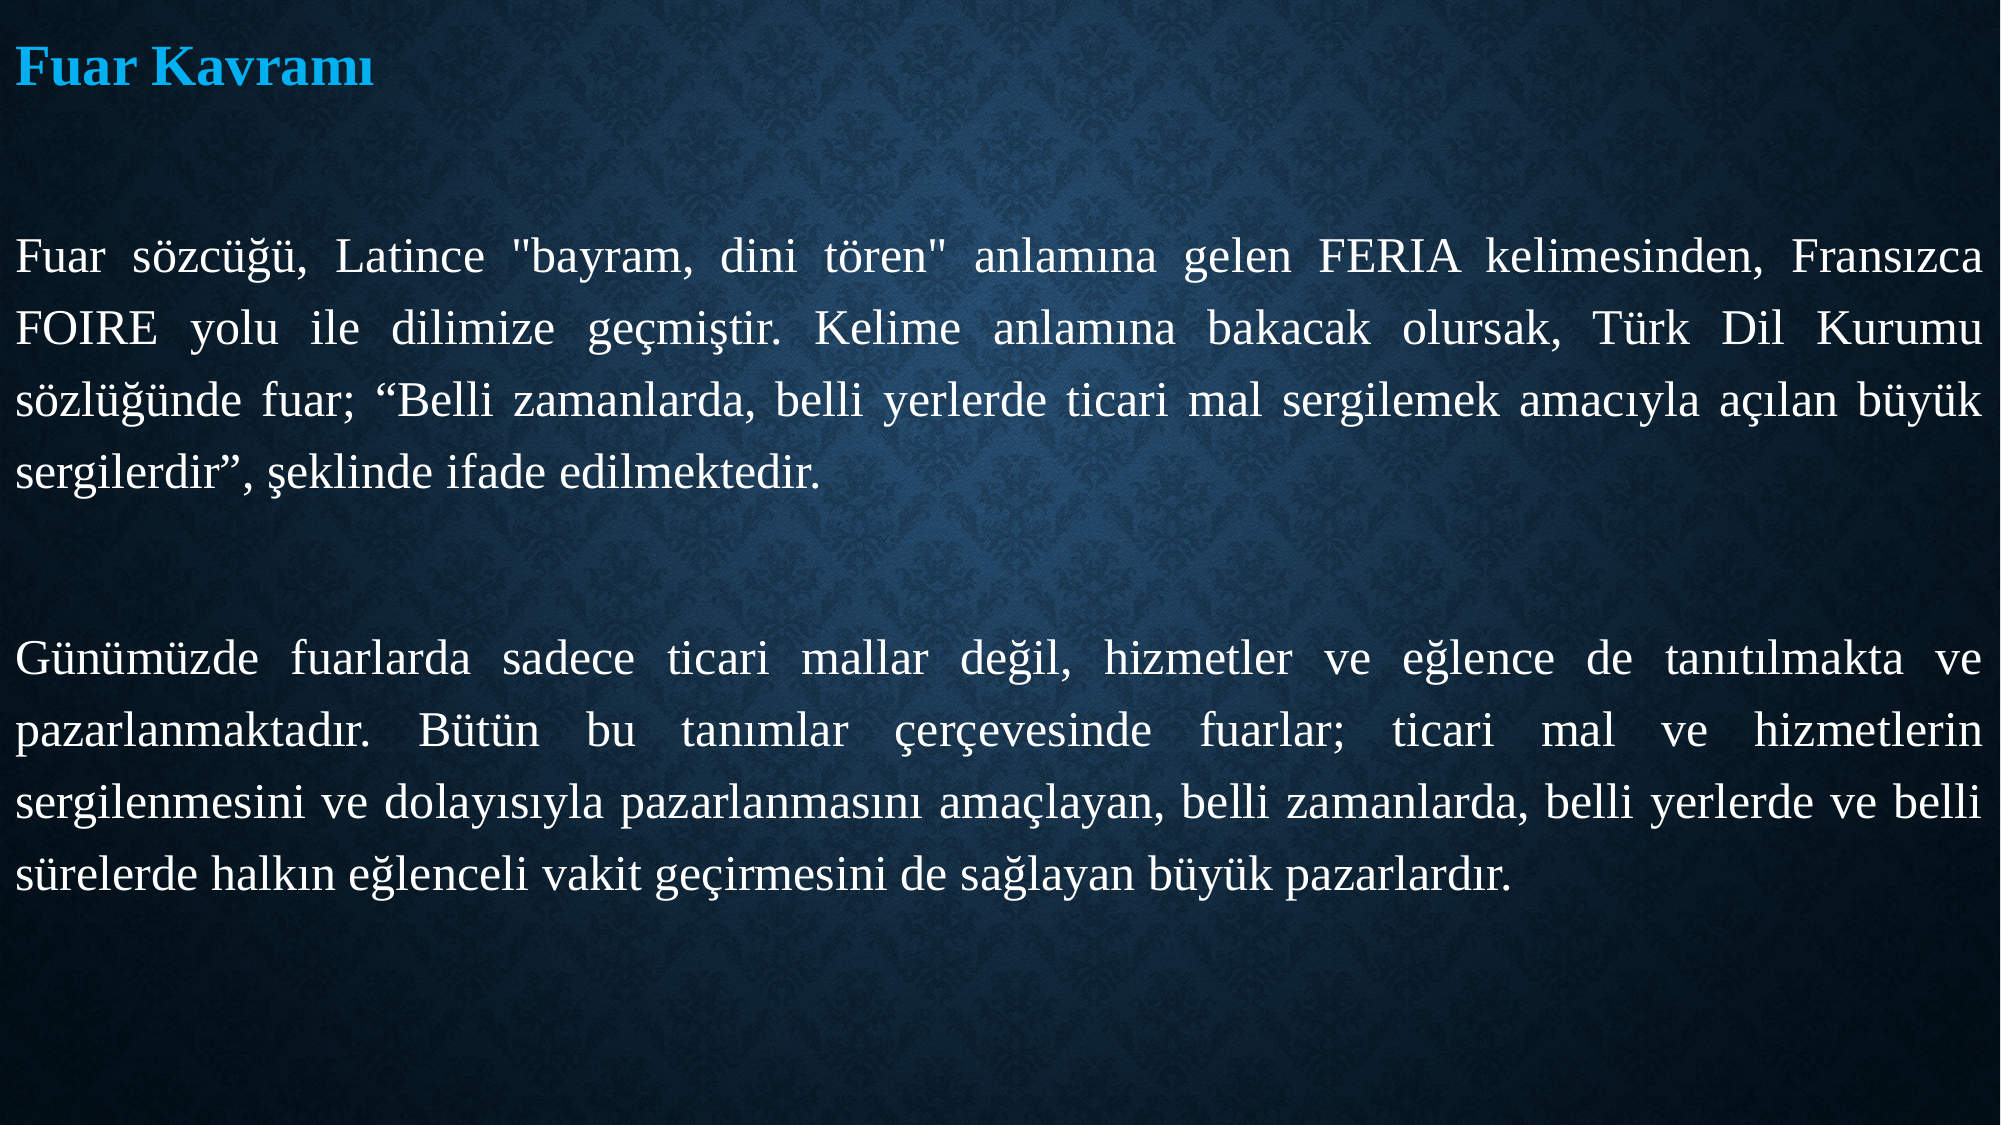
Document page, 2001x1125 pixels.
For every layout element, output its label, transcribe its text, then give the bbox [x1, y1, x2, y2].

list Fuar Kavramı Fuar sözcüğü, Latince "bayram, dini tören" anlamına gelen FERIA kelimesinden, Fransızca FOIRE yolu ile dilimize geçmiştir. Kelime anlamına bakacak olursak, Türk Dil Kurumu sözlüğünde fuar; “Belli zamanlarda, belli yerlerde ticari mal sergilemek amacıyla açılan büyük sergilerdir”, şeklinde ifade edilmektedir. Günümüzde fuarlarda sadece ticari mallar değil, hizmetler ve eğlence de tanıtılmakta ve pazarlanmaktadır. Bütün bu tanımlar çerçevesinde fuarlar; ticari mal ve hizmetlerin sergilenmesini ve dolayısıyla pazarlanmasını amaçlayan, belli zamanlarda, belli yerlerde ve belli sürelerde halkın eğlenceli vakit geçirmesini de sağlayan büyük pazarlardır. [0, 5, 2000, 1125]
